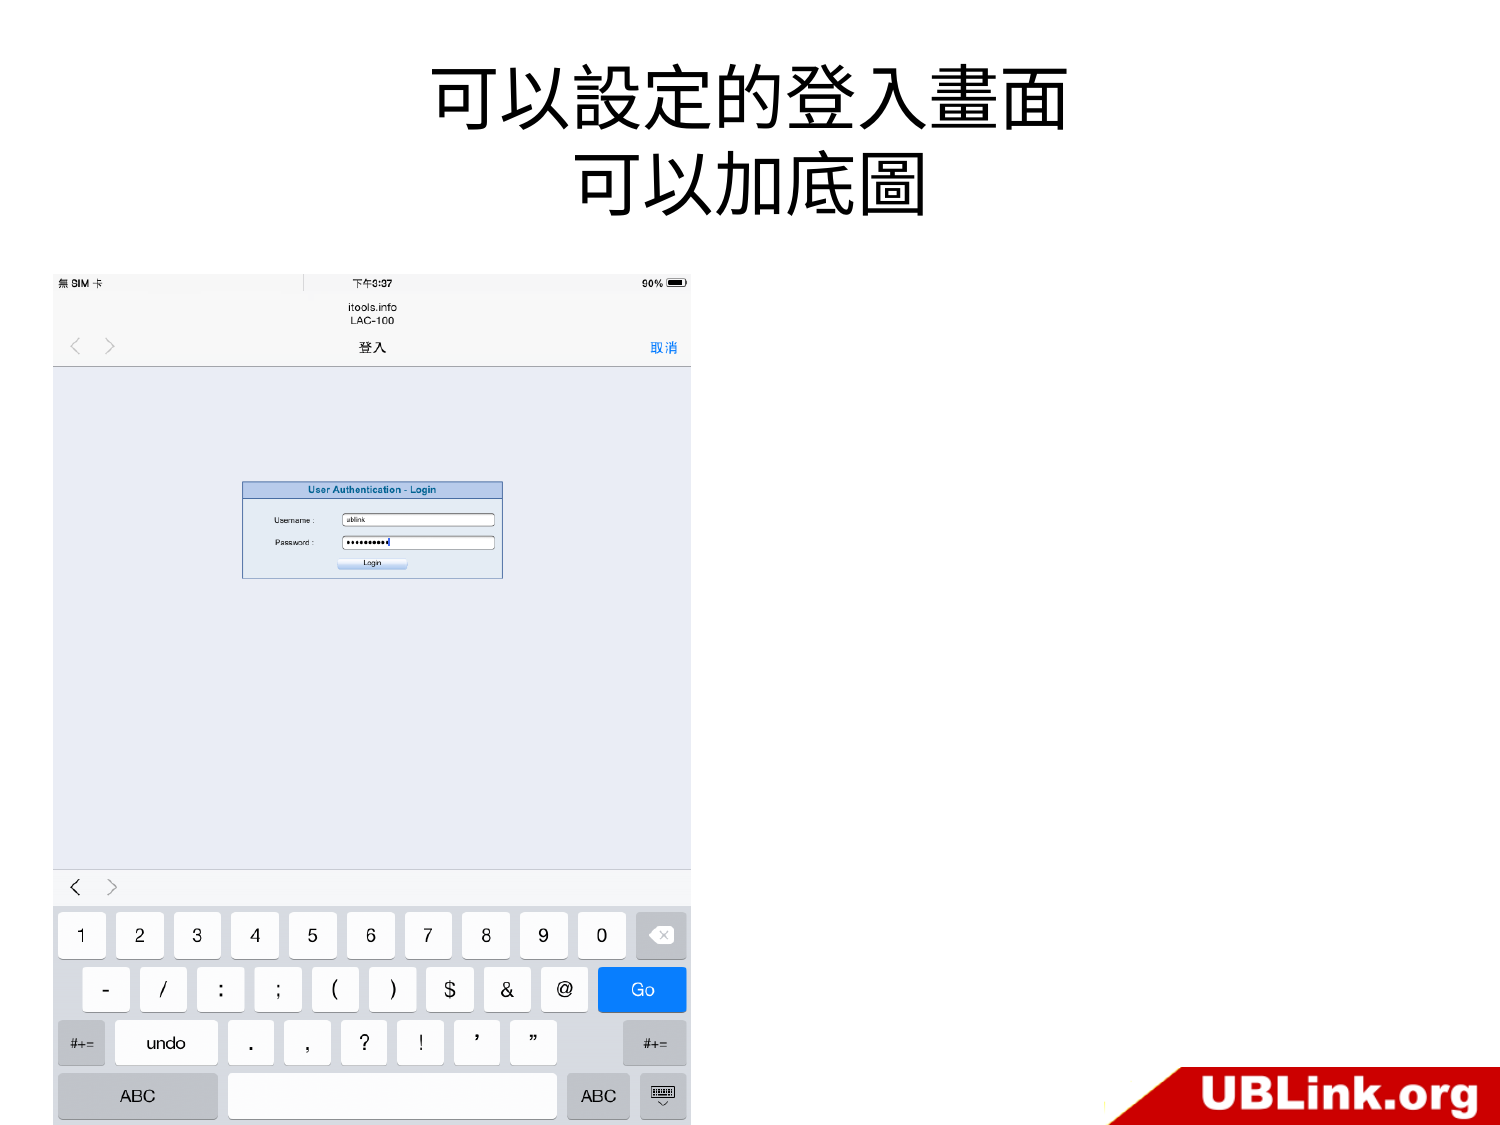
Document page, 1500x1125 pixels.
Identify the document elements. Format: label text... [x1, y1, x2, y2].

picture [52, 274, 692, 1125]
title 可以設定的登入畫面 可以加底圖 [75, 45, 1425, 233]
picture [1104, 1067, 1500, 1125]
